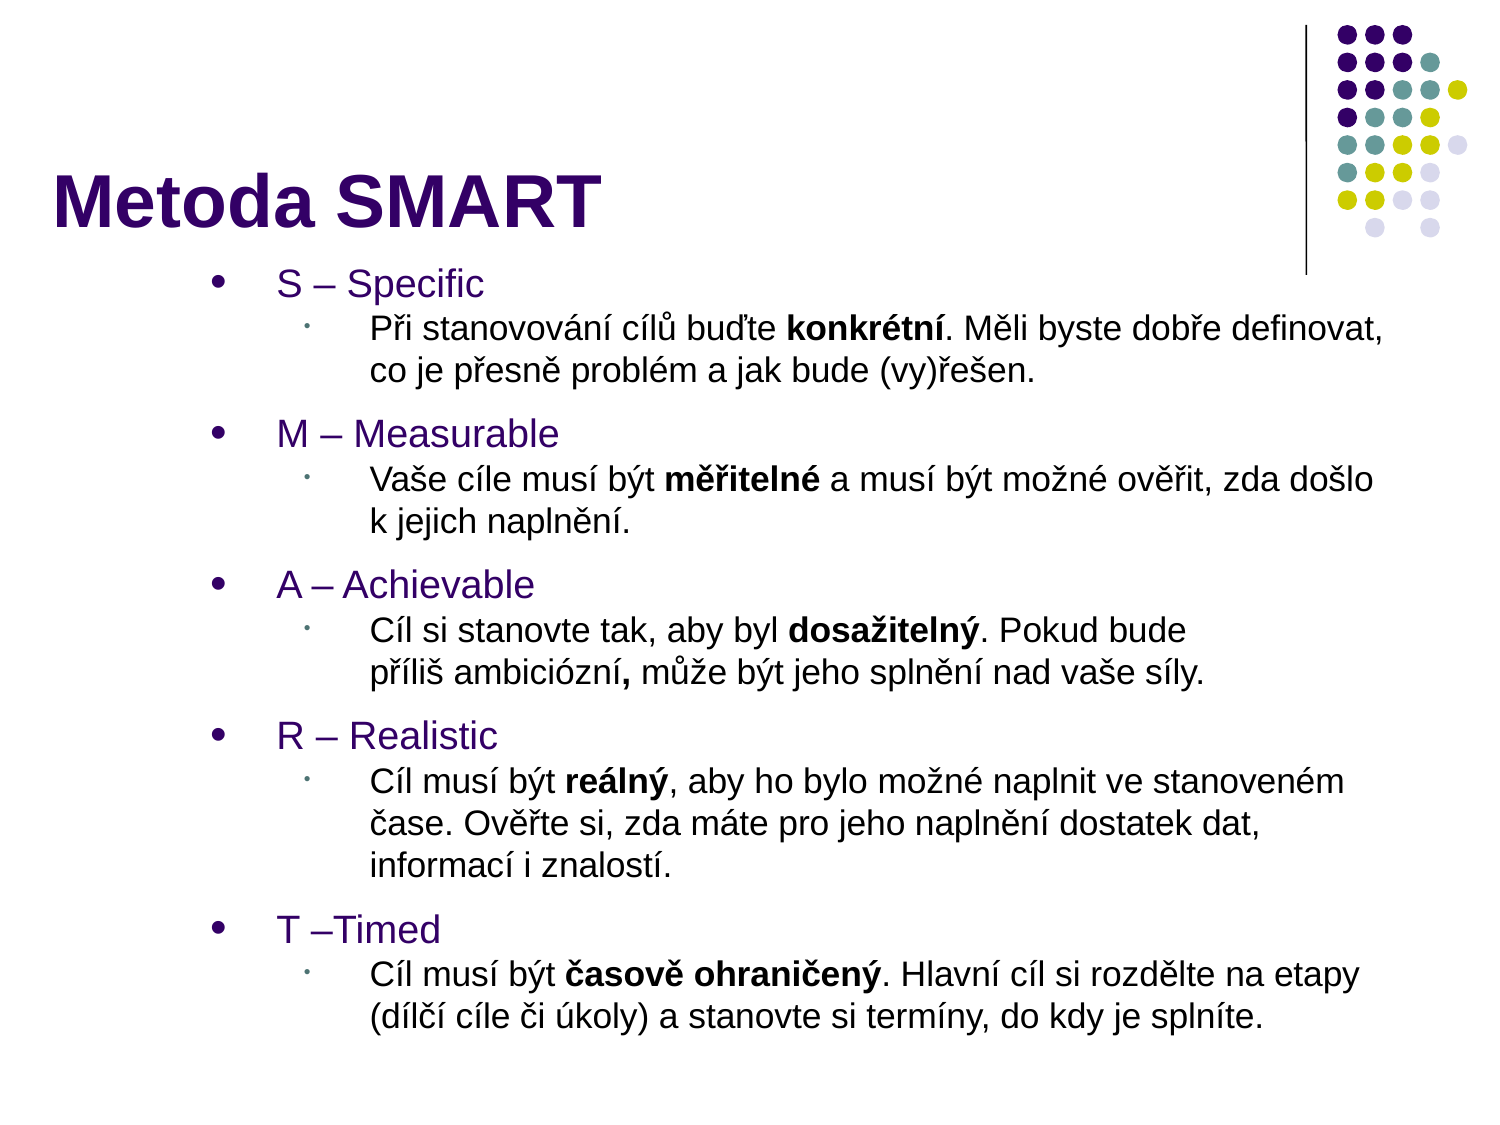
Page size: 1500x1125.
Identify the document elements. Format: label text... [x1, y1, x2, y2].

title Metoda SMART [37, 37, 1300, 250]
list S – Specific Při stanovování cílů buďte konkrétní. Měli byste dobře definovat, co je přesně problém a jak bude (vy)řešen. M – Measurable Vaše cíle musí být měřitelné a musí být možné ověřit, zda došlo k jejich naplnění. A – Achievable Cíl si stanovte tak, aby byl dosažitelný. Pokud bude příliš ambiciózní, může být jeho splnění nad vaše síly. R – Realistic Cíl musí být reálný, aby ho bylo možné naplnit ve stanoveném čase. Ověřte si, zda máte pro jeho naplnění dostatek dat, informací i znalostí. T –Timed Cíl musí být časově ohraničený. Hlavní cíl si rozdělte na etapy (dílčí cíle či úkoly) a stanovte si termíny, do kdy je splníte. [187, 249, 1400, 1059]
